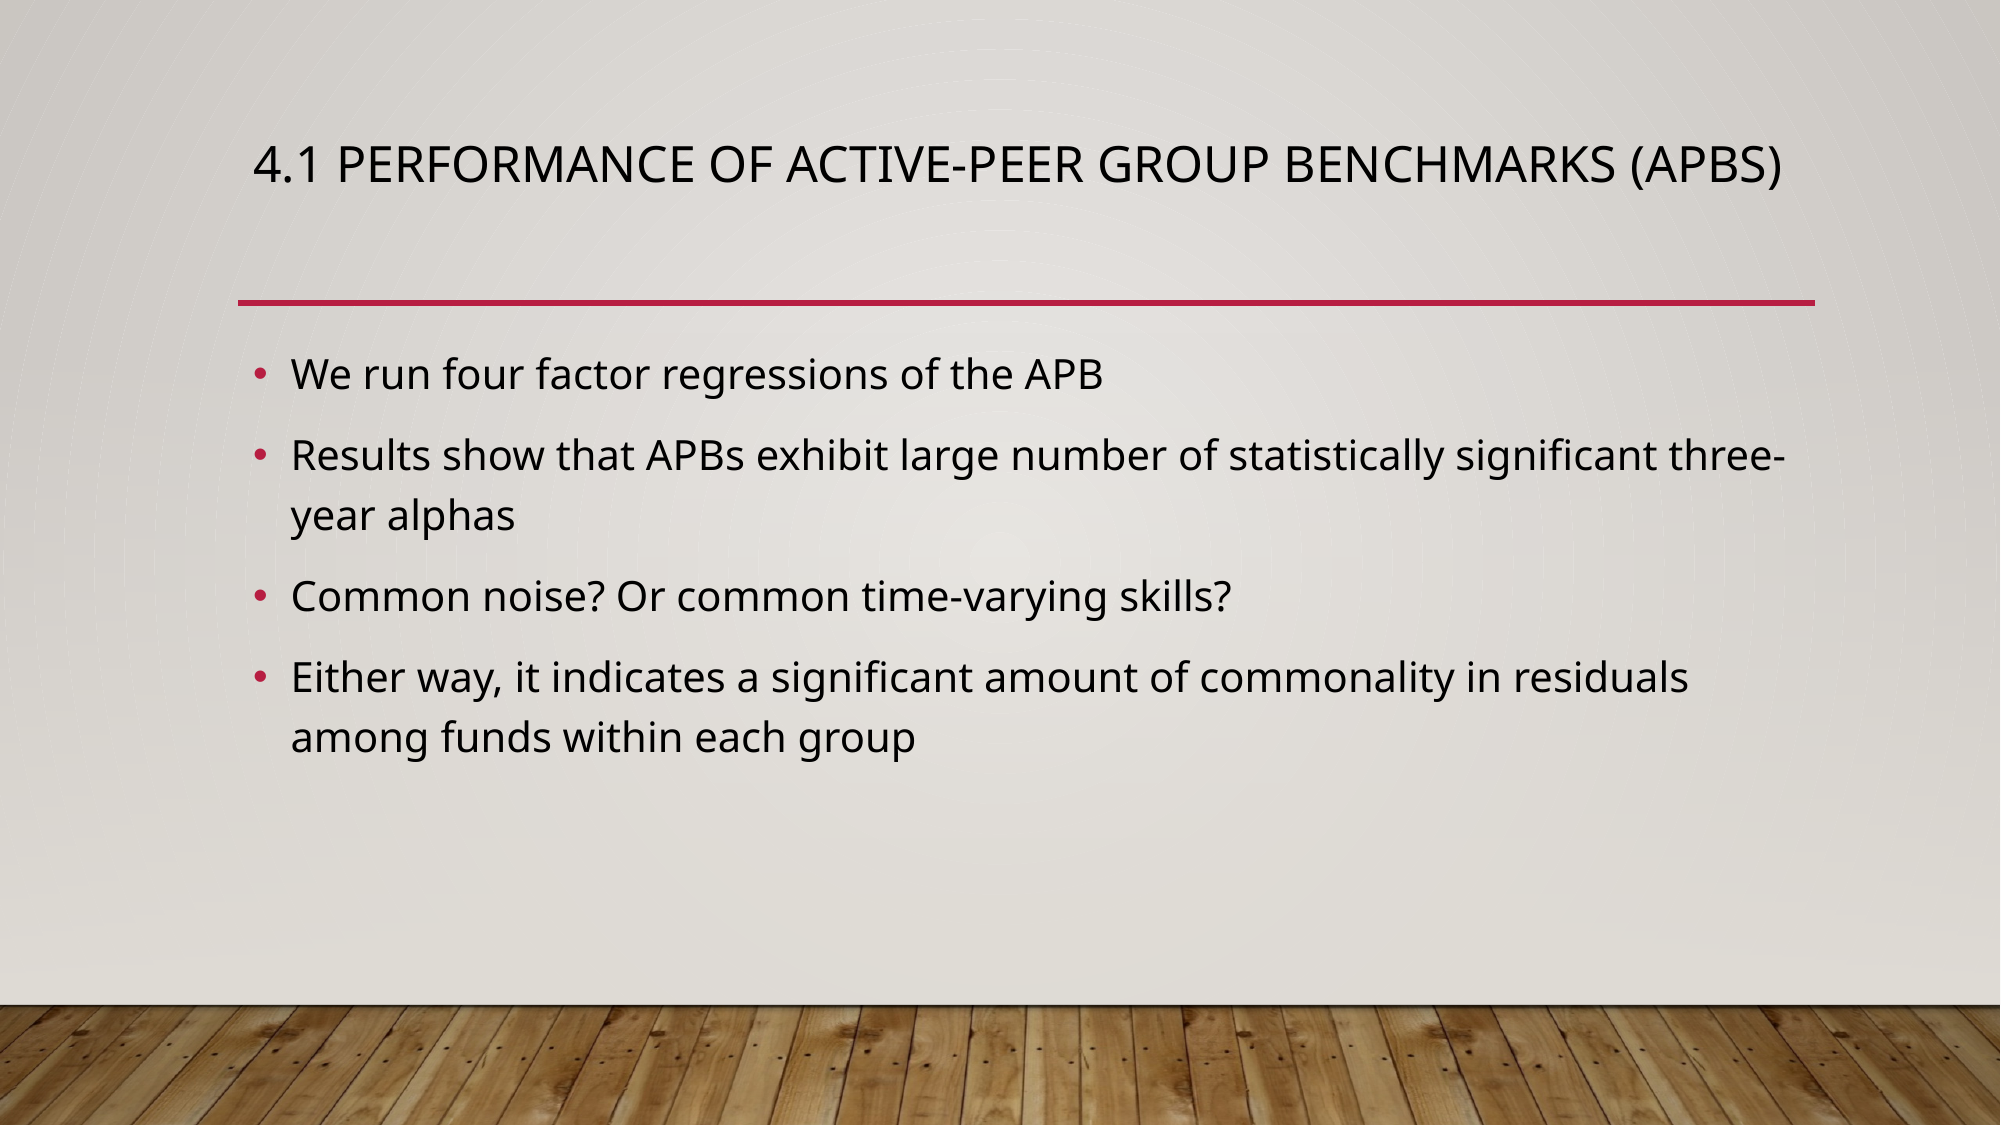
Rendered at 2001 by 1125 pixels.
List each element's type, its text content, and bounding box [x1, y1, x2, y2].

picture [0, 1005, 2000, 1125]
title 4.1 Performance of Active-Peer Group Benchmarks (APBs) [238, 131, 1814, 305]
list We run four factor regressions of the APB Results show that APBs exhibit large number of statistically significant three-year alphas Common noise? Or common time-varying skills? Either way, it indicates a significant amount of commonality in residuals among funds within each group [238, 330, 1814, 897]
